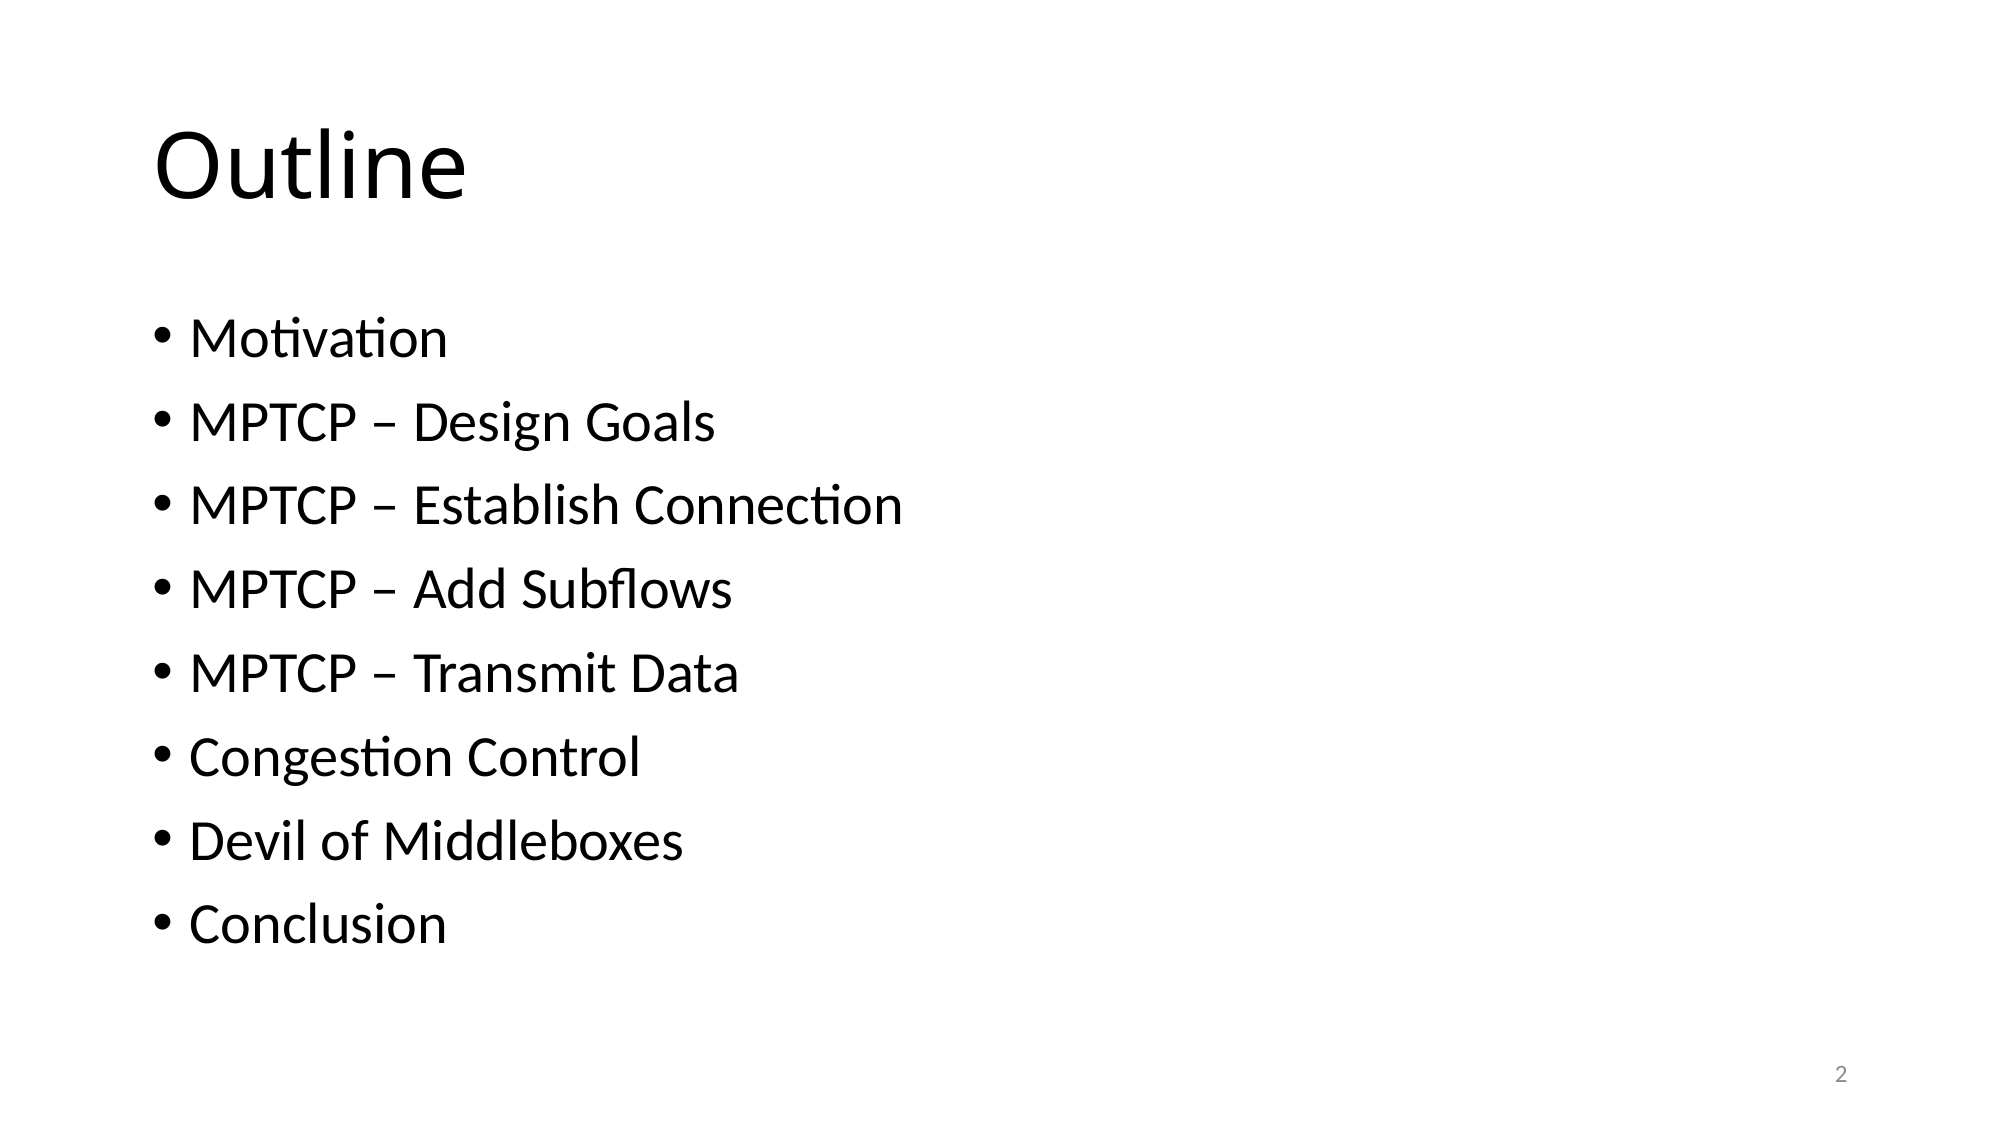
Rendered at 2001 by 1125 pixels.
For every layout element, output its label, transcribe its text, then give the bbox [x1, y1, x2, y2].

title Outline [137, 59, 1863, 278]
list Motivation MPTCP – Design Goals MPTCP – Establish Connection MPTCP – Add Subflows MPTCP – Transmit Data Congestion Control Devil of Middleboxes Conclusion [137, 299, 1863, 1014]
slide_number 2 [1412, 1042, 1863, 1103]
